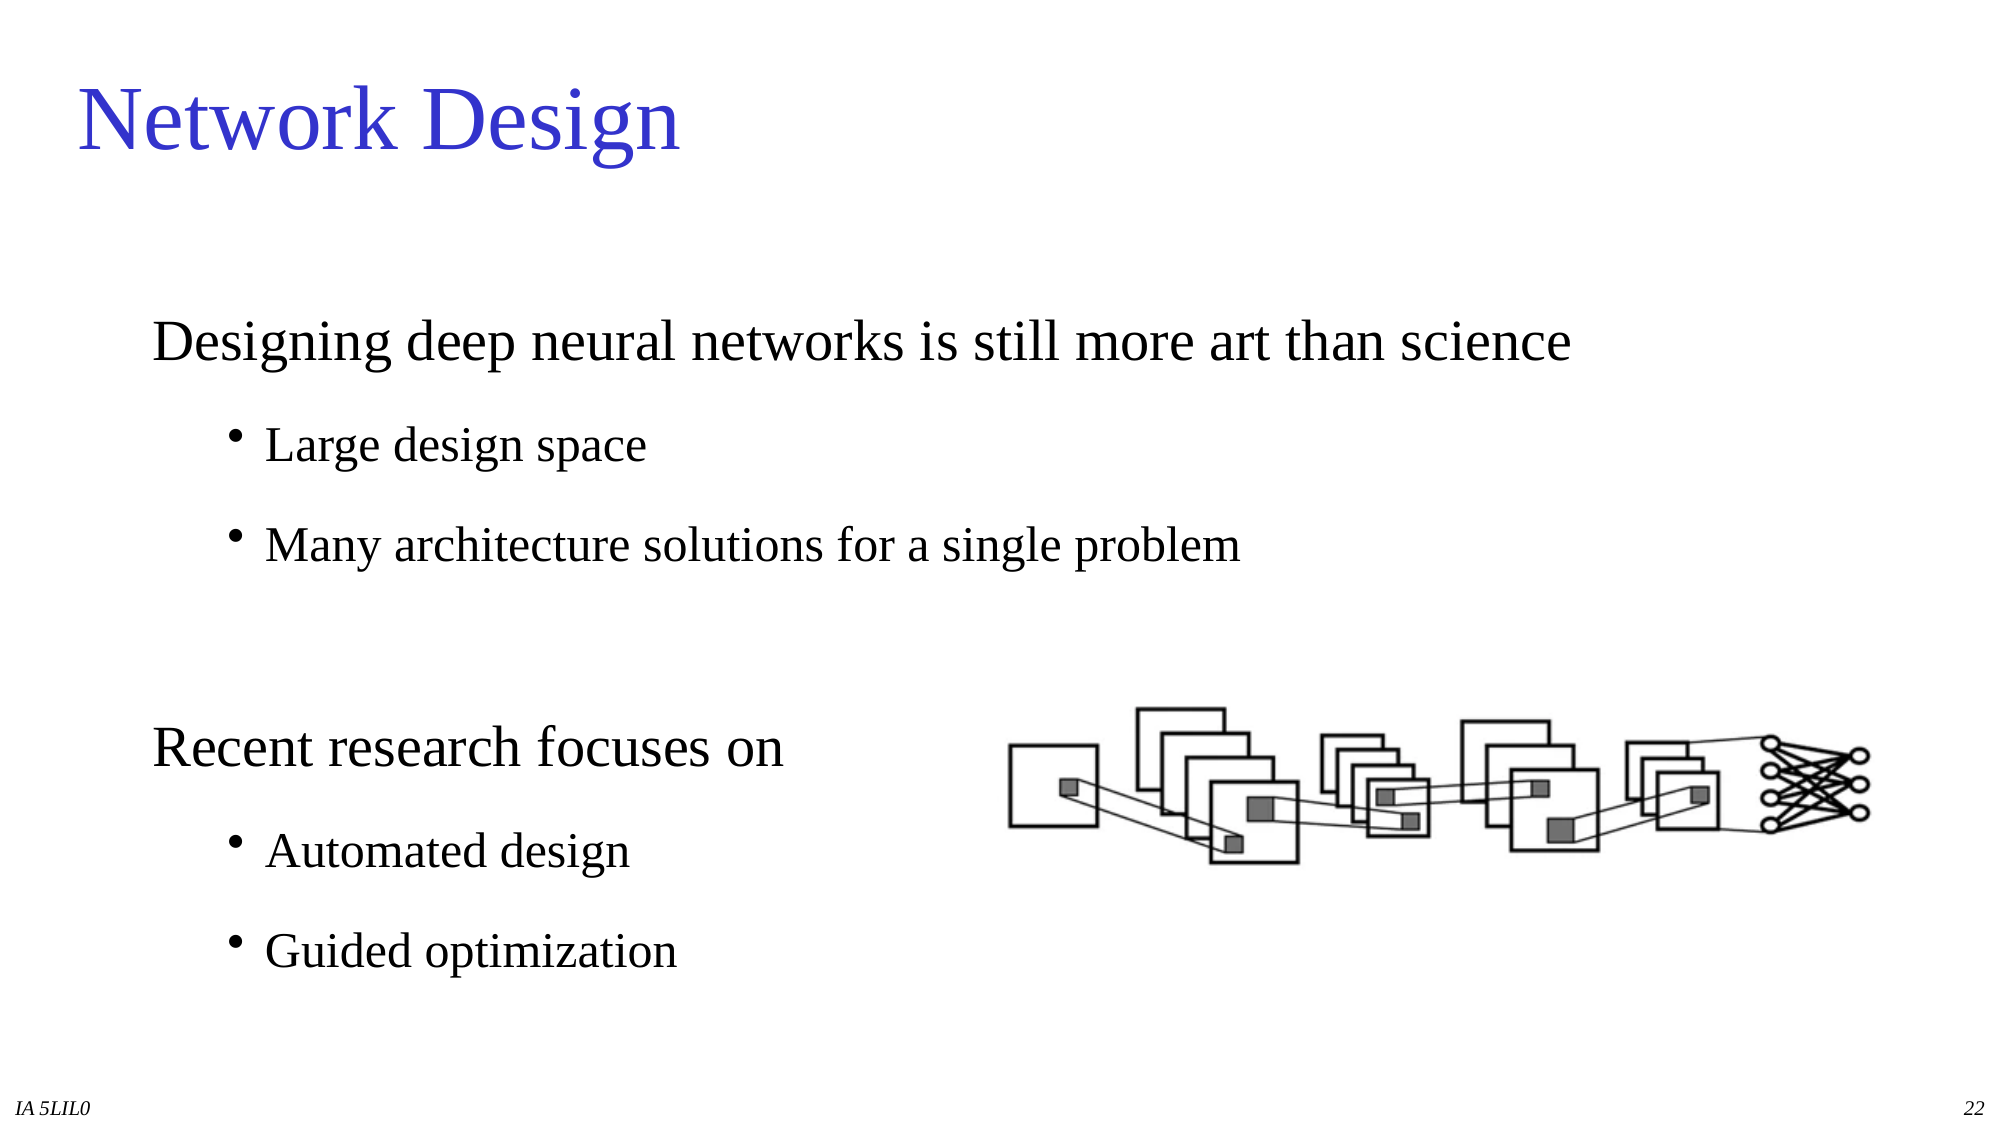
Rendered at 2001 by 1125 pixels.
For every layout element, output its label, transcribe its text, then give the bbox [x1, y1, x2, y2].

title Network Design [62, 37, 1934, 188]
list Designing deep neural networks is still more art than science Large design space Many architecture solutions for a single problem Recent research focuses on Automated design Guided optimization [62, 212, 1934, 1063]
slide_number IA 5LIL0 [0, 1087, 417, 1125]
picture [997, 674, 1881, 932]
slide_number 22 [1583, 1087, 2000, 1125]
